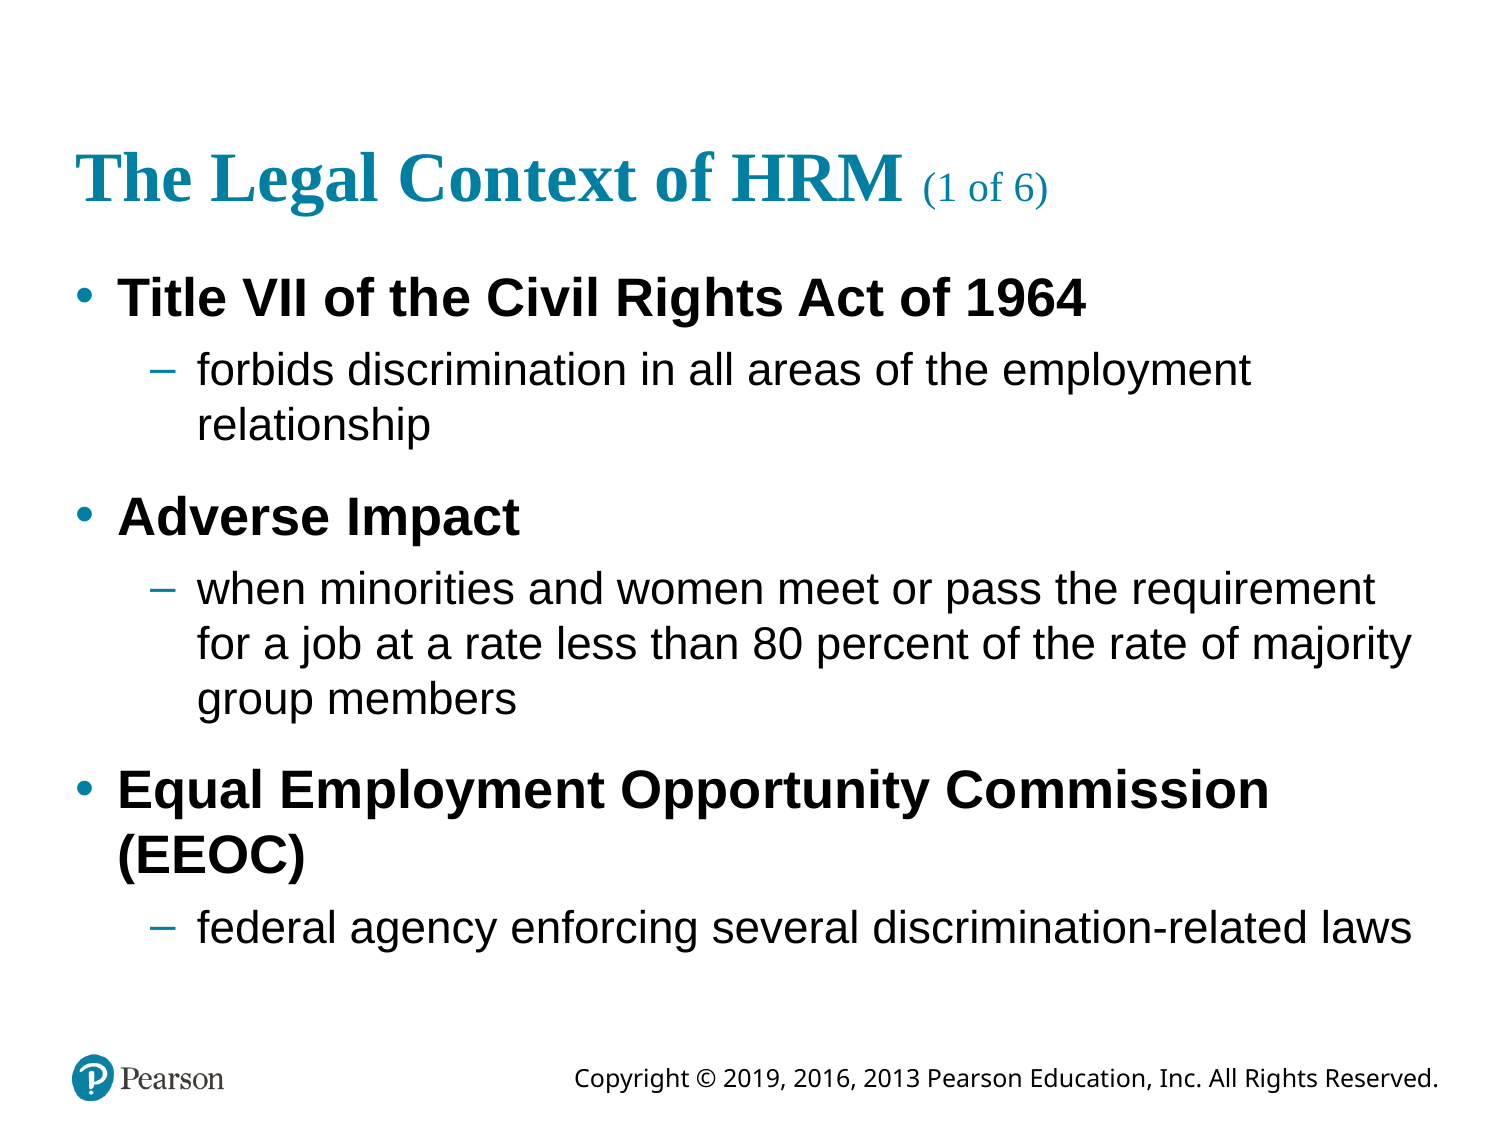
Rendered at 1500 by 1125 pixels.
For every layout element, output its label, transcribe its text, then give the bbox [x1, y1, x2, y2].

list Title VII of the Civil Rights Act of 1964 forbids discrimination in all areas of the employment relationship Adverse Impact when minorities and women meet or pass the requirement for a job at a rate less than 80 percent of the rate of majority group members Equal Employment Opportunity Commission (EEOC) federal agency enforcing several discrimination-related laws [75, 262, 1425, 1005]
picture [81, 1064, 107, 1089]
title The Legal Context of HRM (1 of 6) [75, 35, 1425, 216]
picture [72, 1054, 89, 1072]
picture [72, 1087, 83, 1101]
picture [99, 1054, 224, 1101]
